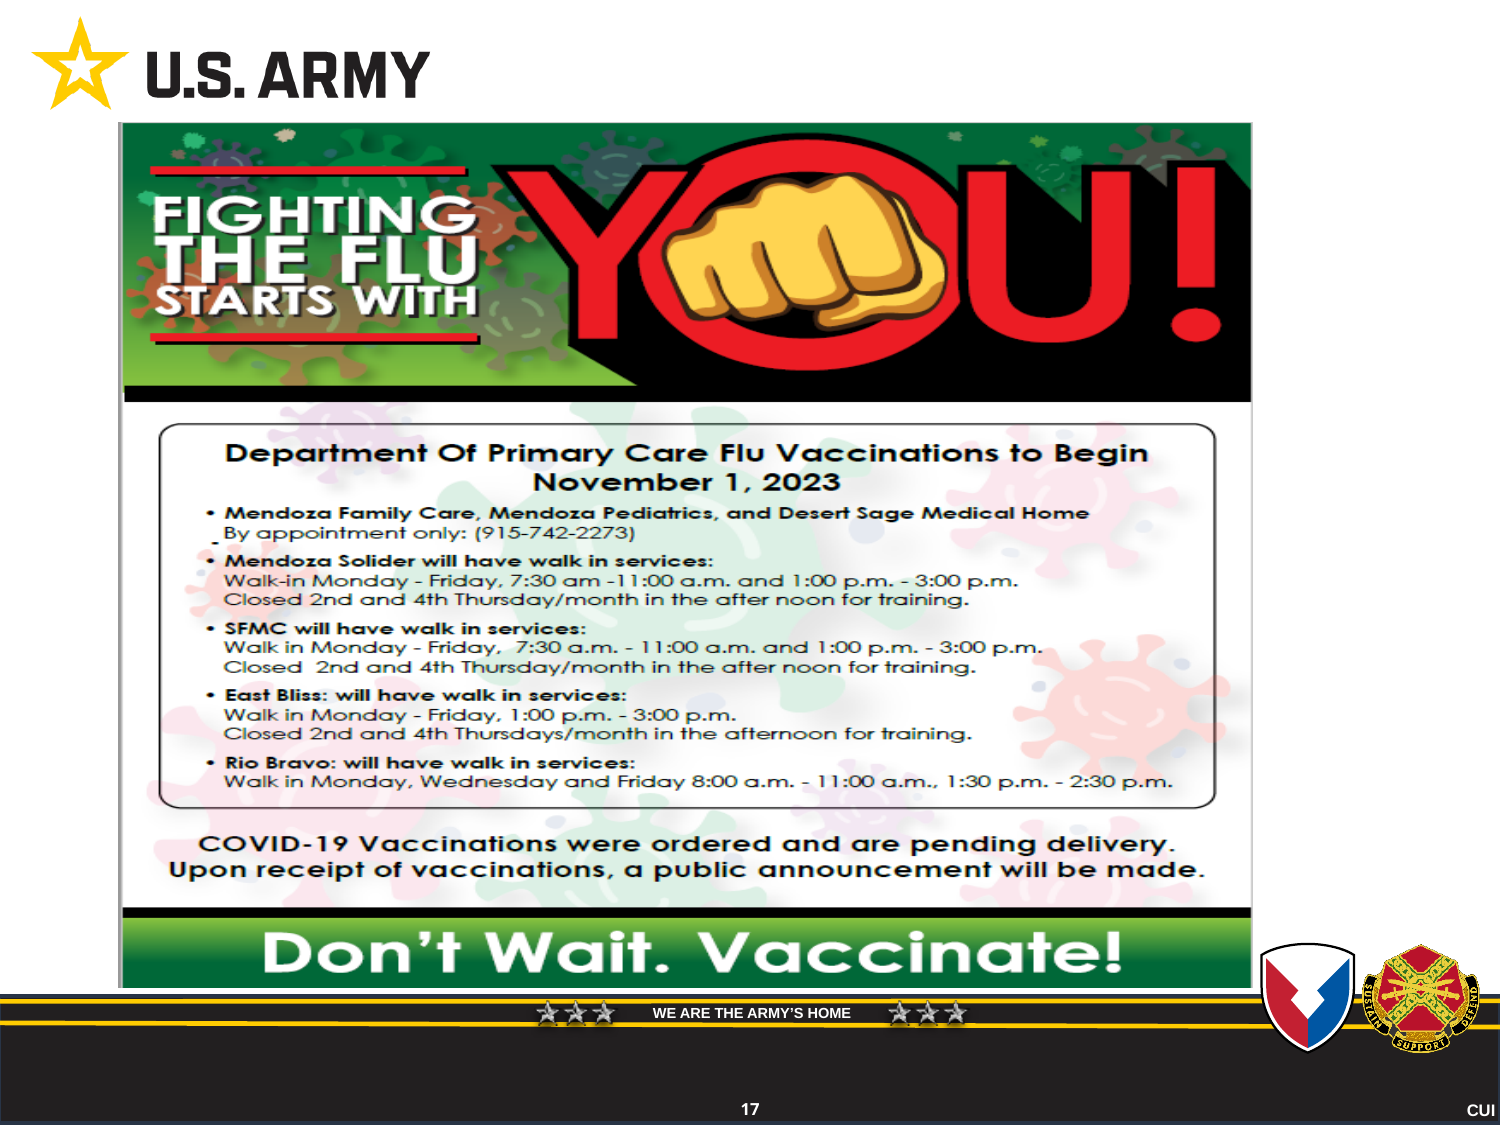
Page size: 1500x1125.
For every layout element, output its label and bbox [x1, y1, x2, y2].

picture [0, 0, 1253, 988]
picture [1361, 943, 1480, 1054]
picture [886, 1000, 971, 1026]
picture [534, 1000, 619, 1026]
